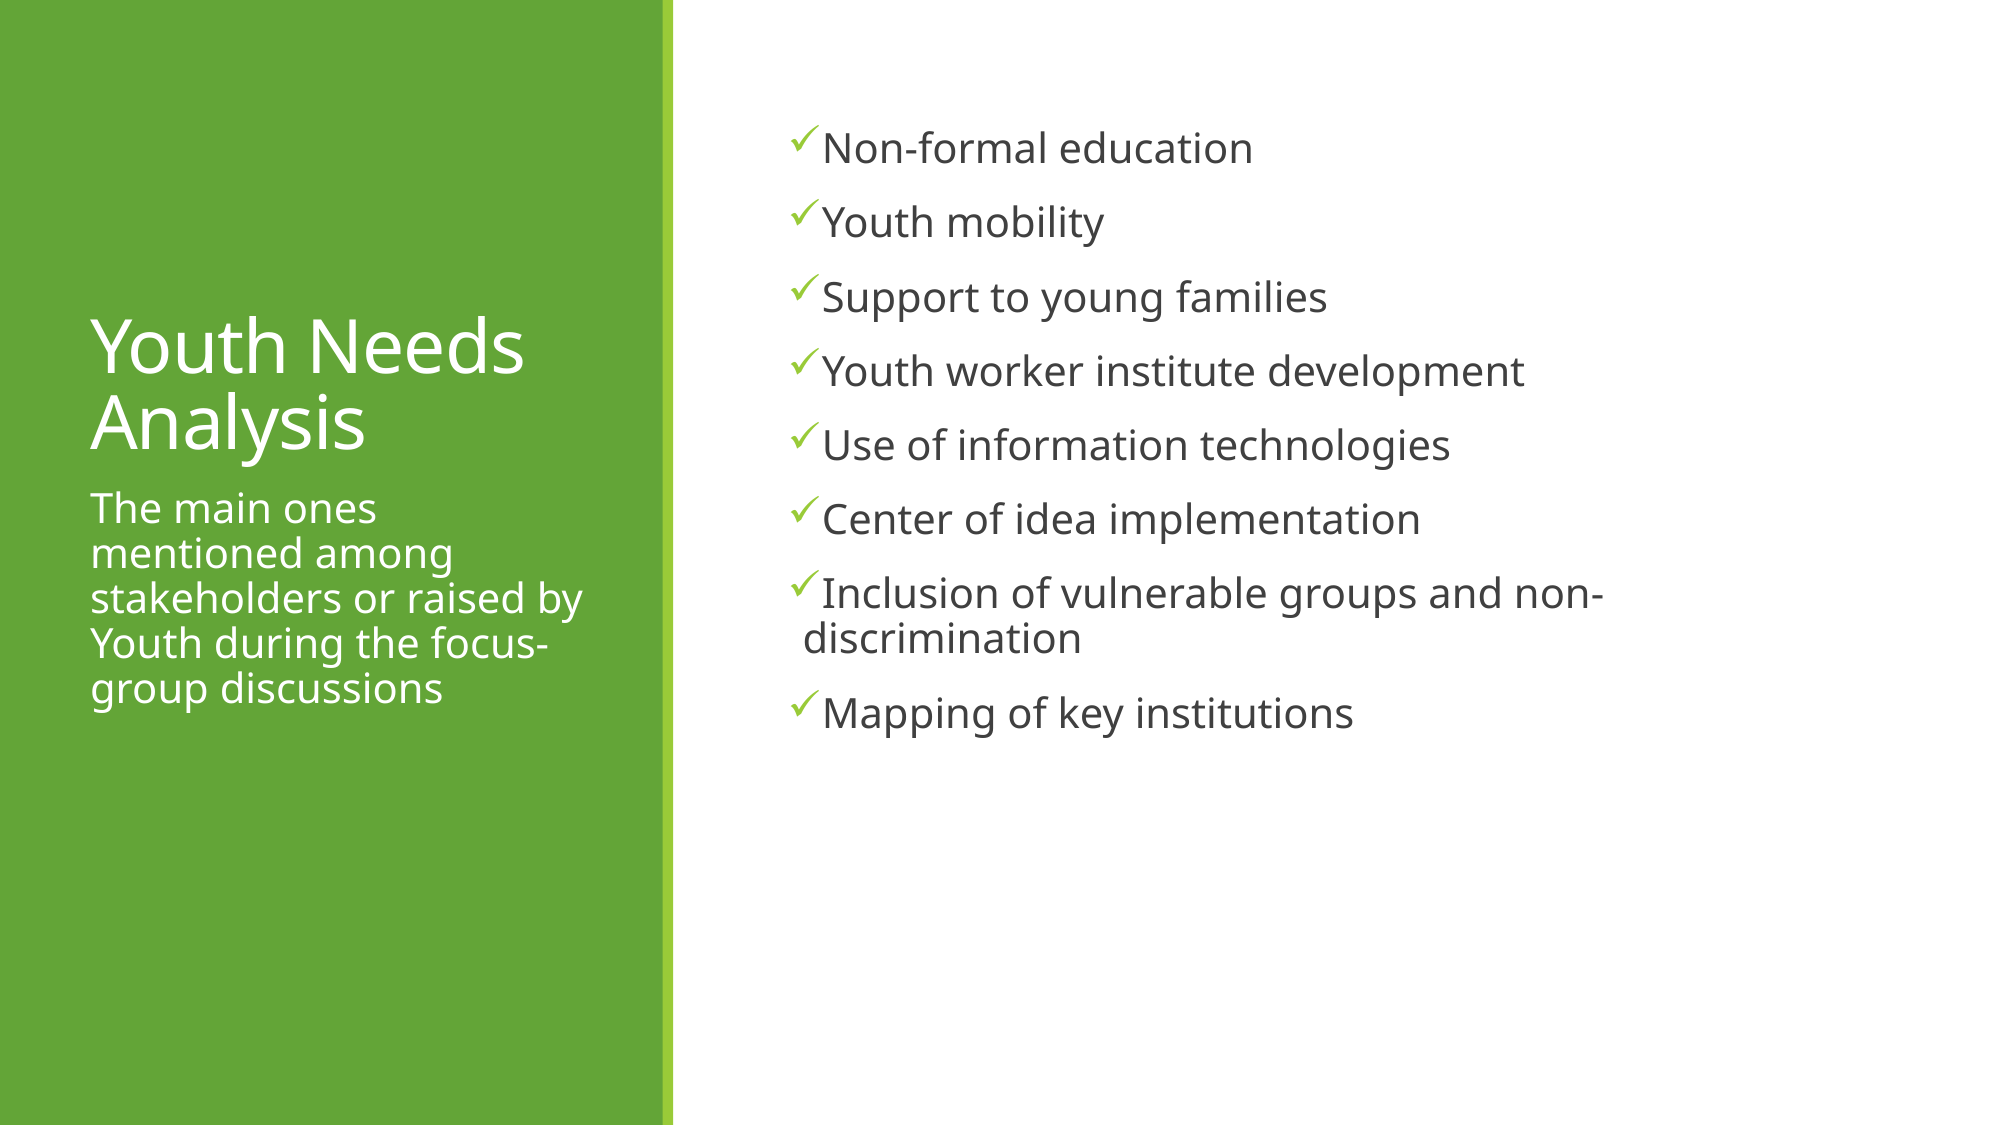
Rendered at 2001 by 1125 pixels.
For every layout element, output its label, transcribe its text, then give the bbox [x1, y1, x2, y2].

title Youth Needs Analysis [75, 97, 600, 473]
list The main ones mentioned among stakeholders or raised by Youth during the focus-group discussions [75, 479, 600, 1035]
list Non-formal education Youth mobility Support to young families Youth worker institute development Use of information technologies Center of idea implementation Inclusion of vulnerable groups and non-discrimination Mapping of key institutions [787, 120, 1853, 983]
